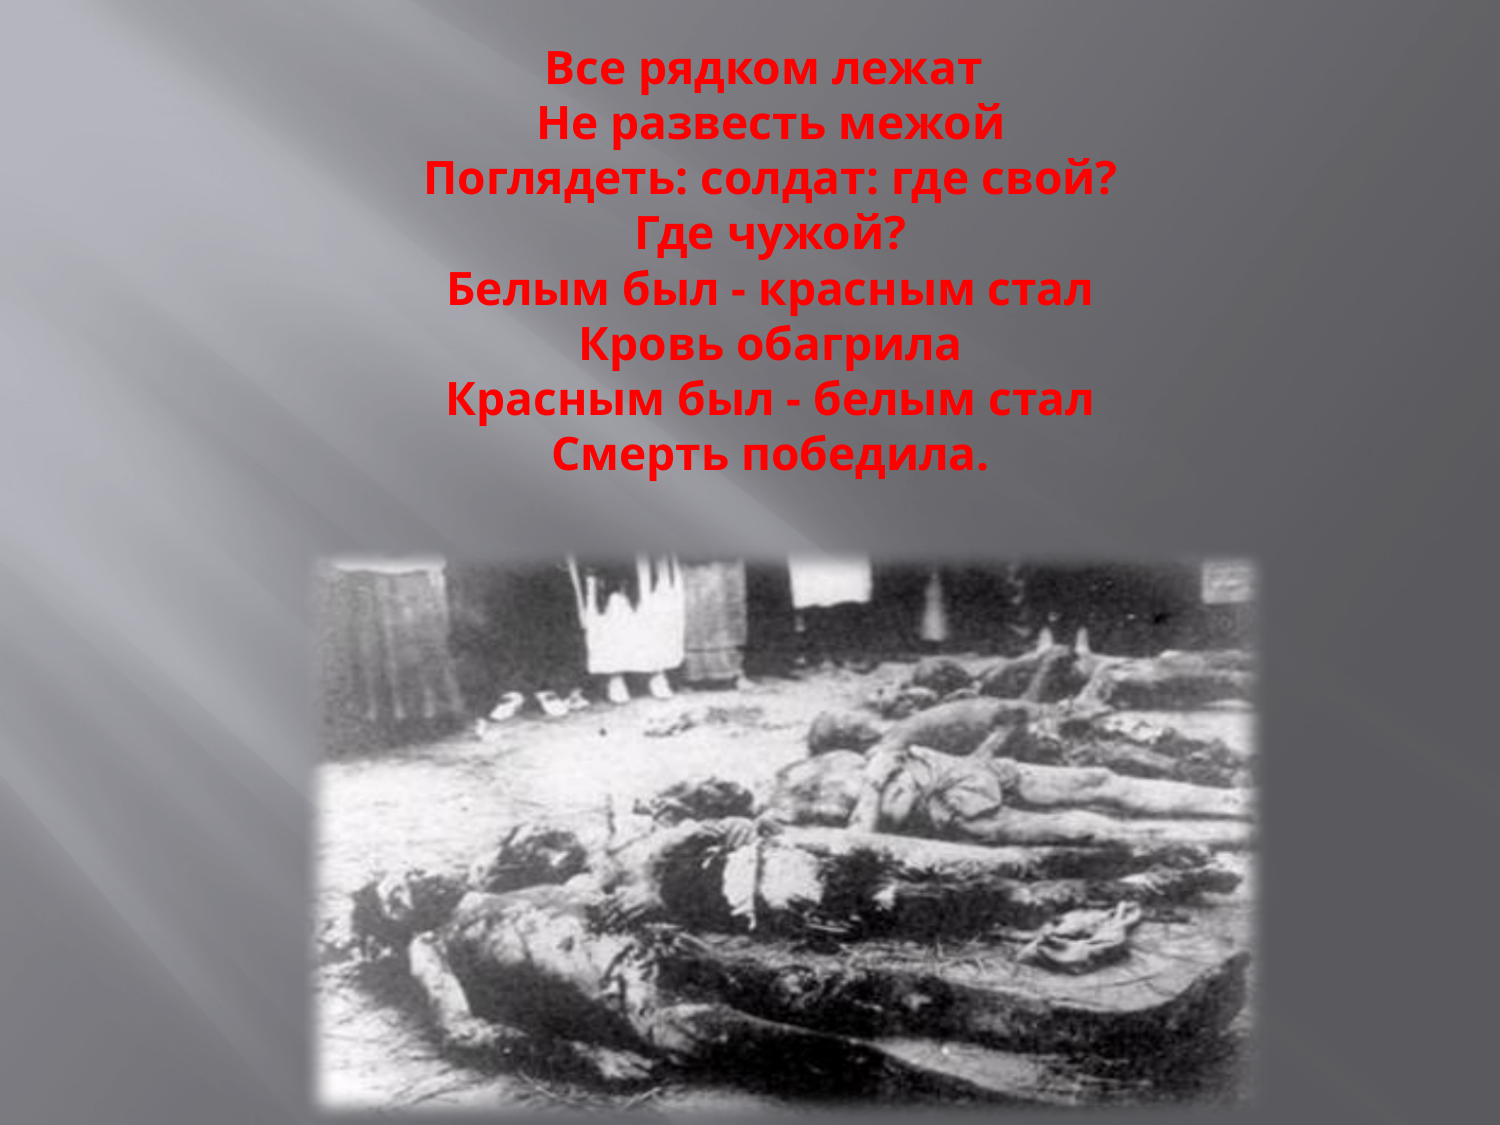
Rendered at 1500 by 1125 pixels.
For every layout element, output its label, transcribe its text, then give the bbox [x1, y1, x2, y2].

picture [300, 545, 1270, 1125]
list Все рядком лежат Не развесть межой Поглядеть: солдат: где свой? Где чужой? Белым был - красным стал Кровь обагрила Красным был - белым стал Смерть победила. [324, 30, 1135, 545]
